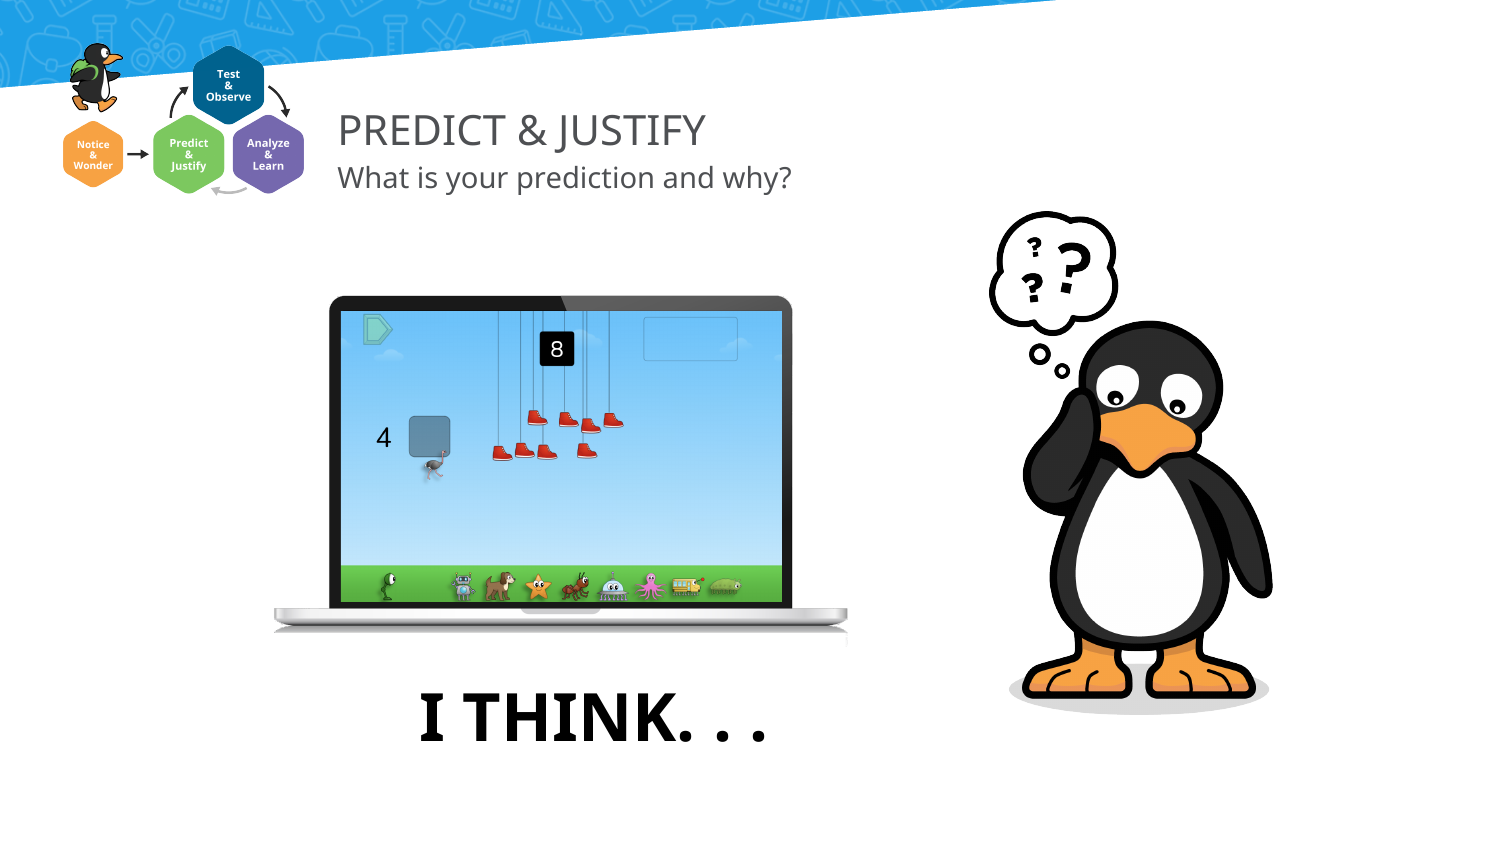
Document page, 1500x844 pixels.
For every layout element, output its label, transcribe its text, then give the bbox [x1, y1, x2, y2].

picture [242, 248, 865, 675]
text_box PREDICT & JUSTIFY What is your prediction and why? [322, 88, 1158, 210]
picture [989, 210, 1274, 715]
picture [0, 0, 1046, 196]
text_box I THINK. . . [238, 659, 950, 770]
